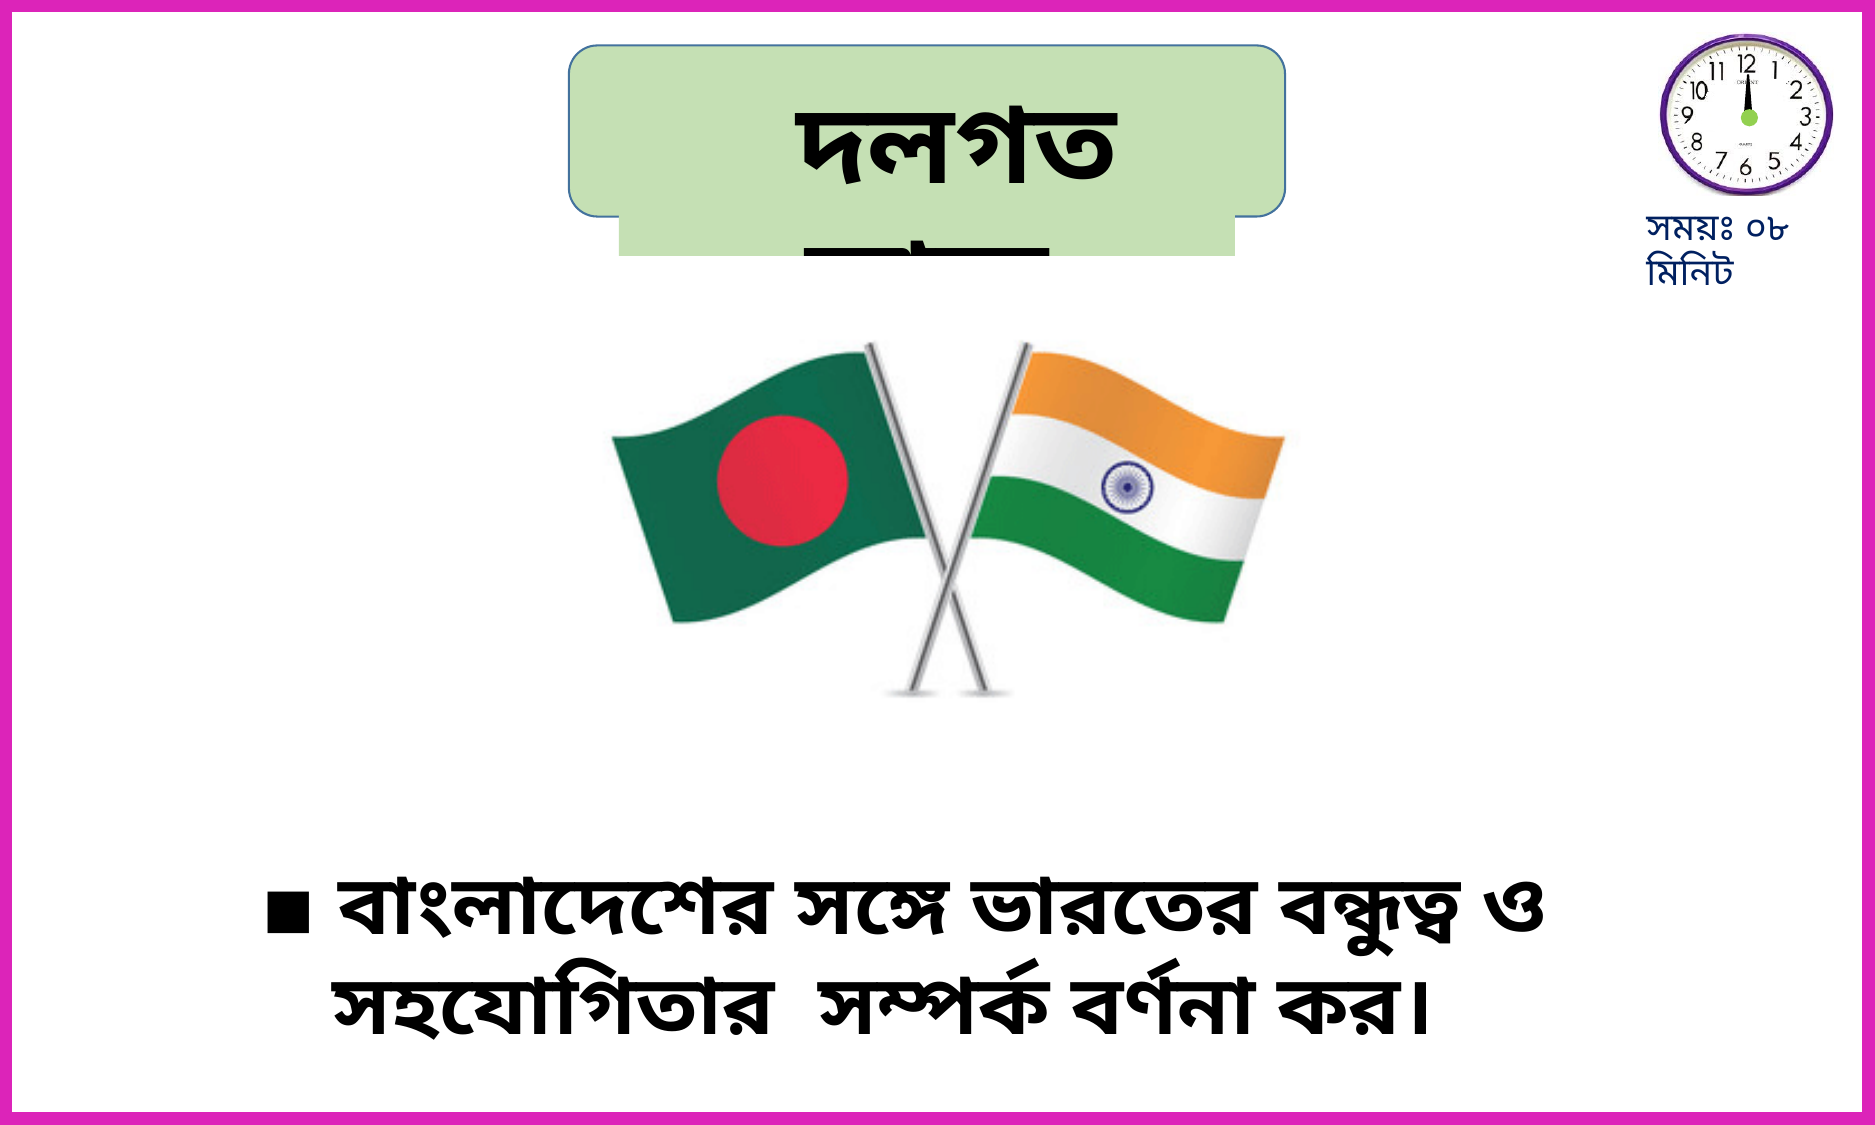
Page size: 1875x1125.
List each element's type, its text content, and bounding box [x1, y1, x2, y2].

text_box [1744, 74, 1753, 164]
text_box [568, 45, 1286, 217]
picture [1658, 32, 1834, 196]
text_box সময়ঃ ০৮ মিনিট [1631, 195, 1858, 301]
picture [568, 256, 1330, 783]
text_box ▪ বাংলাদেশের সঙ্গে ভারতের বন্ধুত্ব ও সহযোগিতার সম্পর্ক বর্ণনা কর। [129, 843, 1659, 1059]
